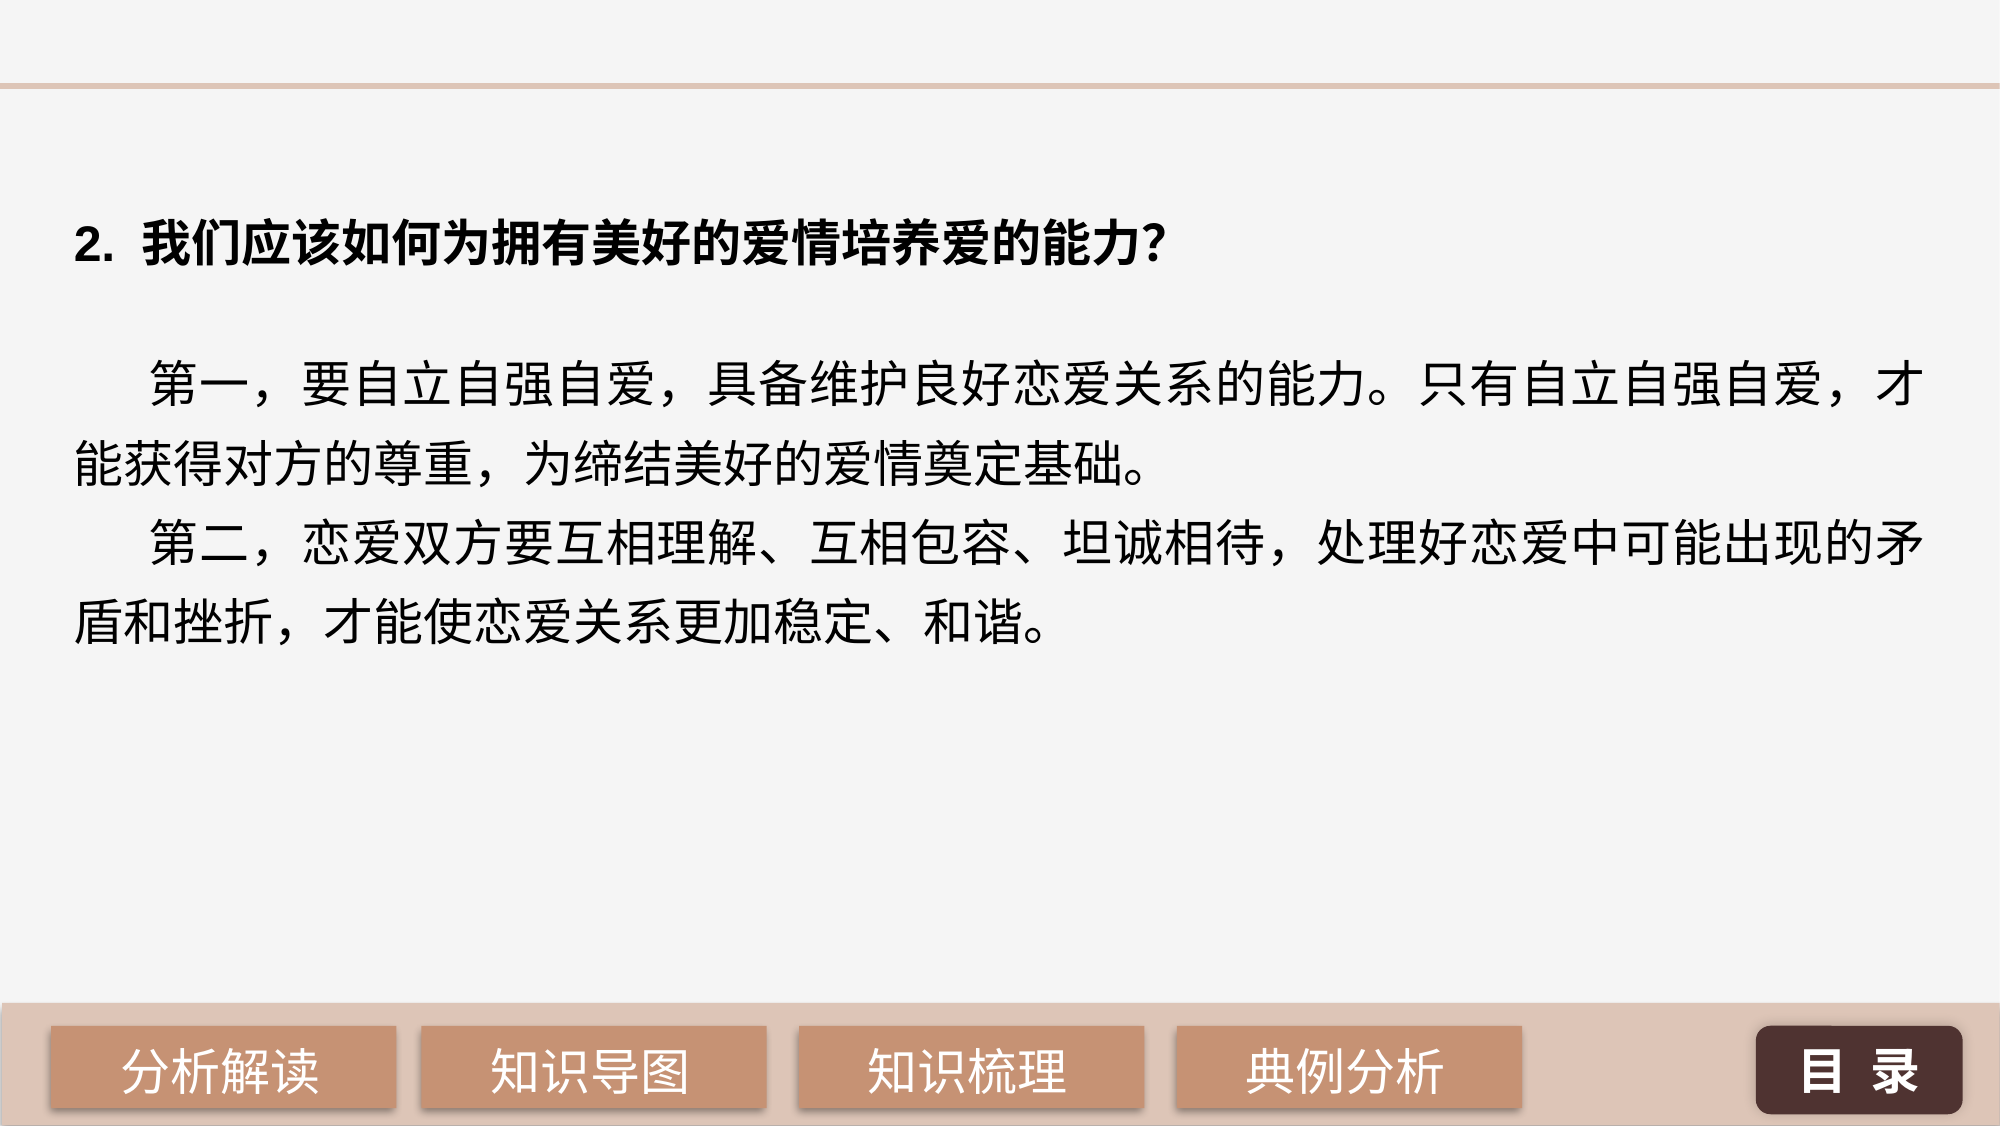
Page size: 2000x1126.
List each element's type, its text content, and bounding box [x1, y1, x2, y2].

text_box 第一，要自立自强自爱，具备维护良好恋爱关系的能力。只有自立自强自爱，才能获得对方的尊重，为缔结美好的爱情奠定基础。 第二，恋爱双方要互相理解、互相包容、坦诚相待，处理好恋爱中可能出现的矛盾和挫折，才能使恋爱关系更加稳定、和谐。 [58, 326, 1940, 658]
text_box 2. 我们应该如何为拥有美好的爱情培养爱的能力？ [58, 184, 1940, 279]
